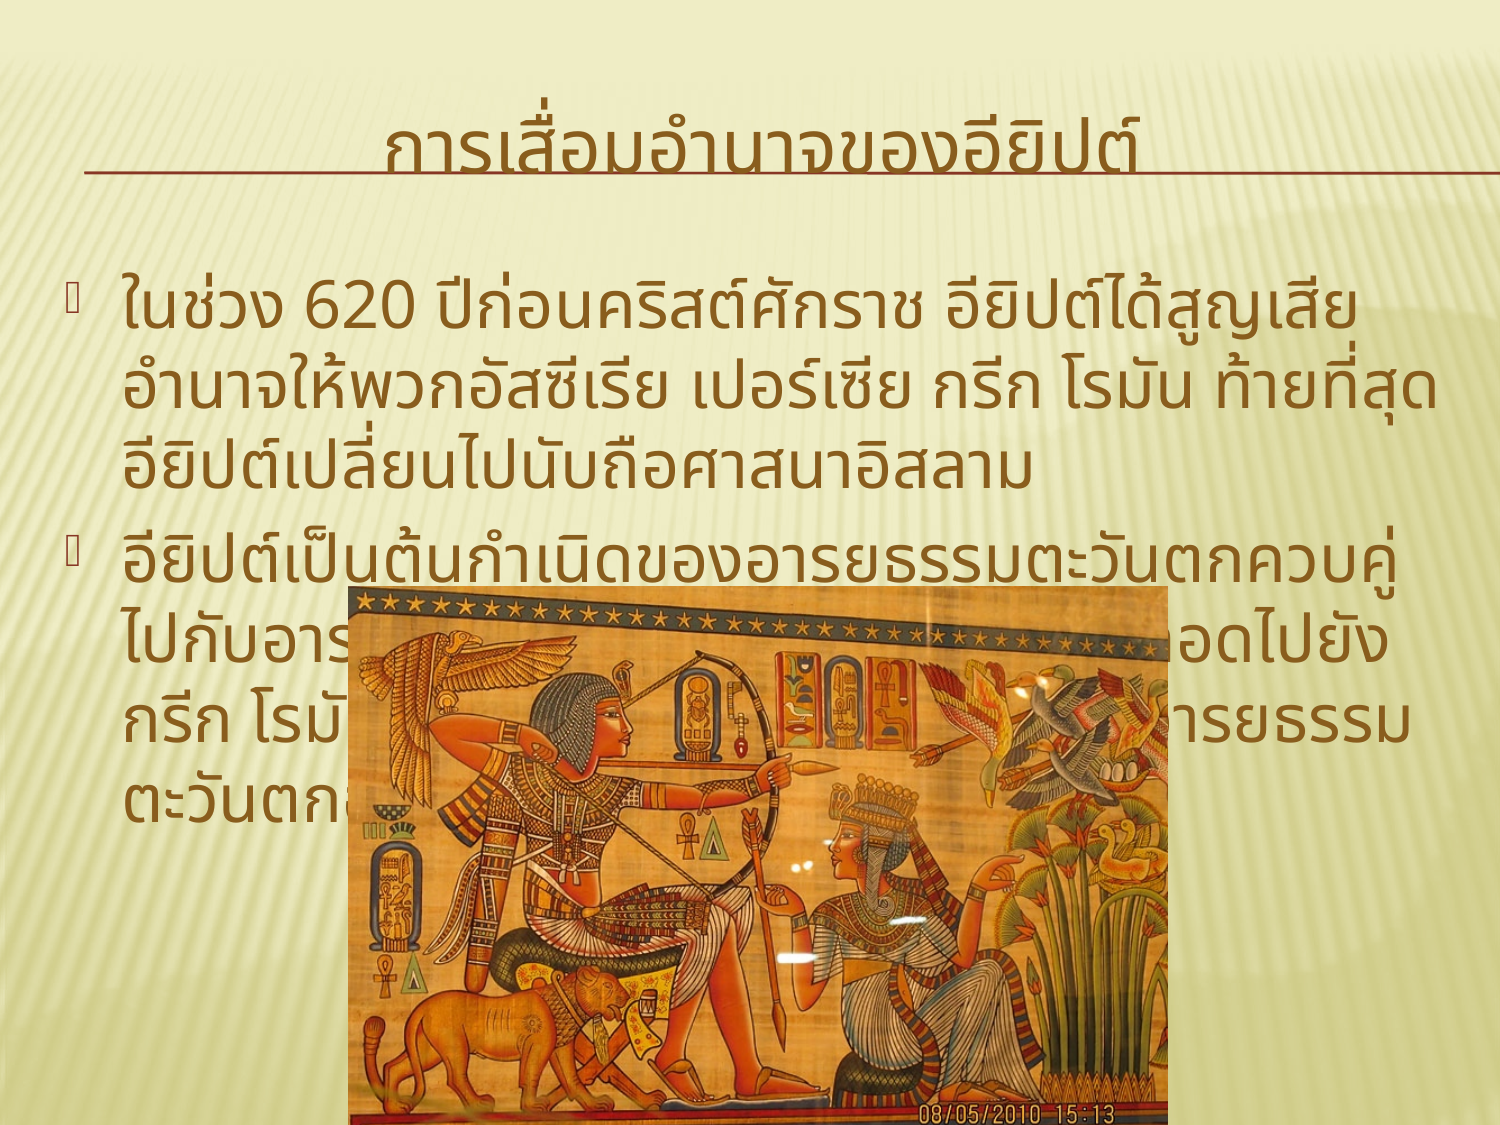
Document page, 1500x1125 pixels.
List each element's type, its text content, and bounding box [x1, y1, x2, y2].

picture [347, 585, 1168, 1125]
list ในช่วง 620 ปีก่อนคริสต์ศักราช อียิปต์ได้สูญเสียอำนาจให้พวกอัสซีเรีย เปอร์เซีย กรีก โรมัน ท้ายที่สุดอียิปต์เปลี่ยนไปนับถือศาสนาอิสลาม อียิปต์เป็นต้นกำเนิดของอารยธรรมตะวันตกควบคู่ไปกับอารยธรรมเมโสโปรเตเมีย และถ่ายทอดไปยัง กรีก โรมัน จึงถือได้ว่าเป็นต้นกำเนิดของอารยธรรมตะวันตกอย่างแท้จริง [50, 254, 1475, 998]
title การเสื่อมอำนาจของอียิปต์ [50, 75, 1475, 213]
